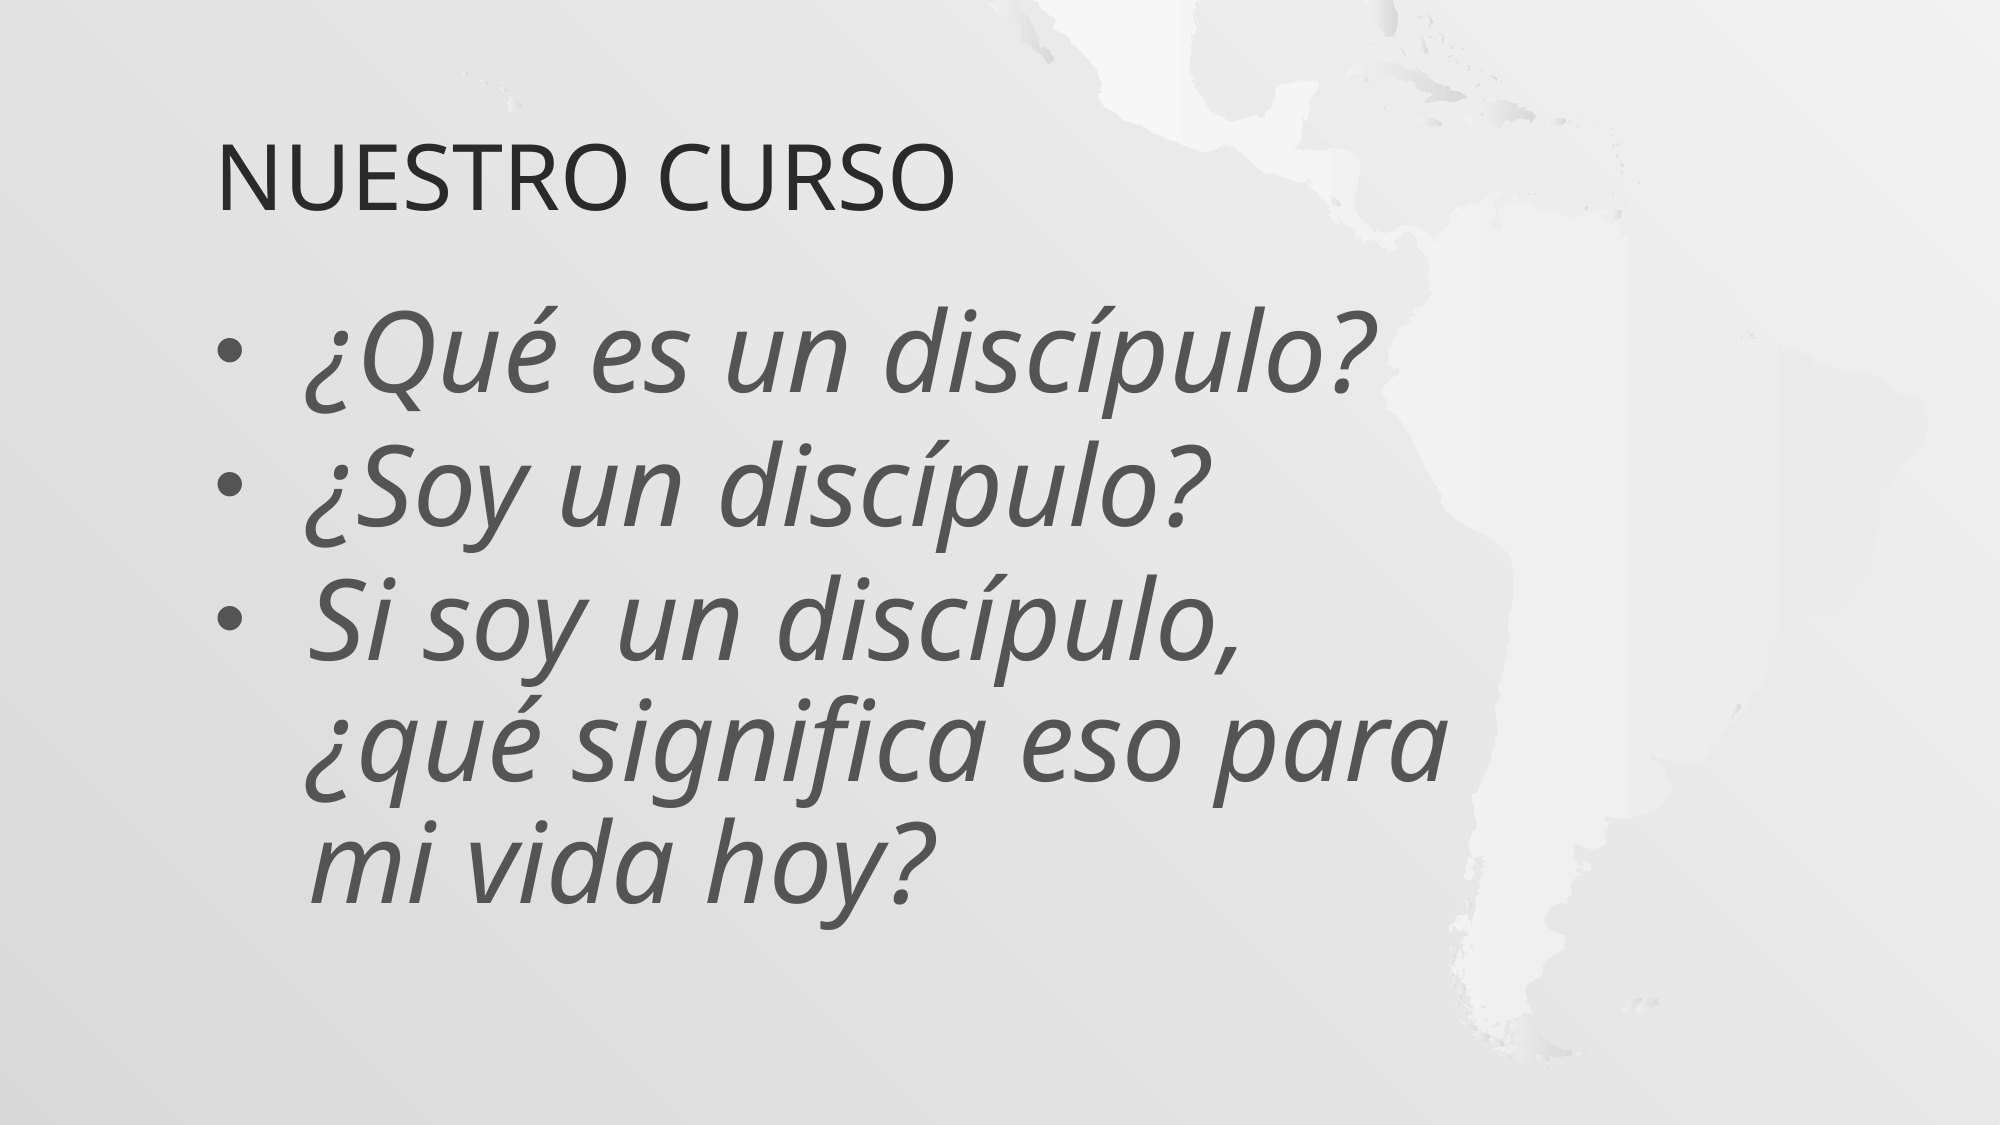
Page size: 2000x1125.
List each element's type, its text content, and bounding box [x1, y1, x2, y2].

title Nuestro Curso [199, 24, 1800, 238]
subtitle ¿Qué es un discípulo? ¿Soy un discípulo? Si soy un discípulo, ¿qué significa eso para mi vida hoy? [199, 287, 1488, 1013]
